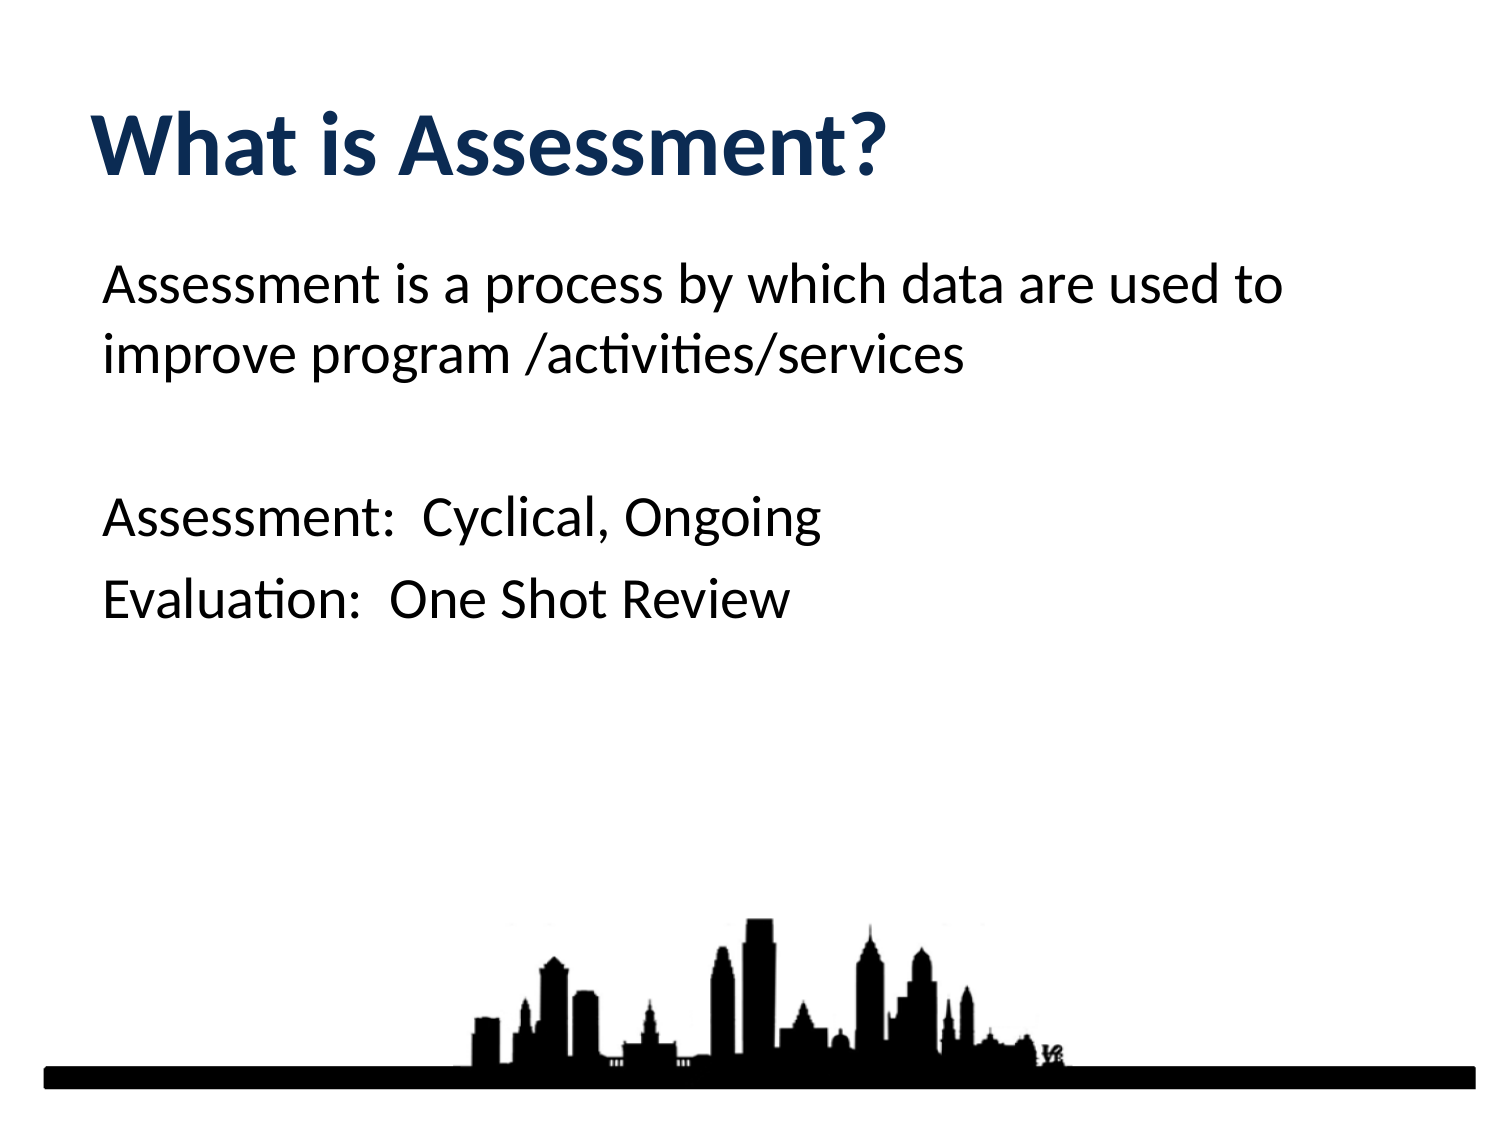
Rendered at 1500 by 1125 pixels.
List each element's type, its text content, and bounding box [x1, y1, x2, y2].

picture [5, 912, 1500, 1105]
list Assessment is a process by which data are used to improve program /activities/services Assessment: Cyclical, Ongoing Evaluation: One Shot Review [87, 237, 1425, 1005]
title What is Assessment? [75, 45, 1425, 233]
